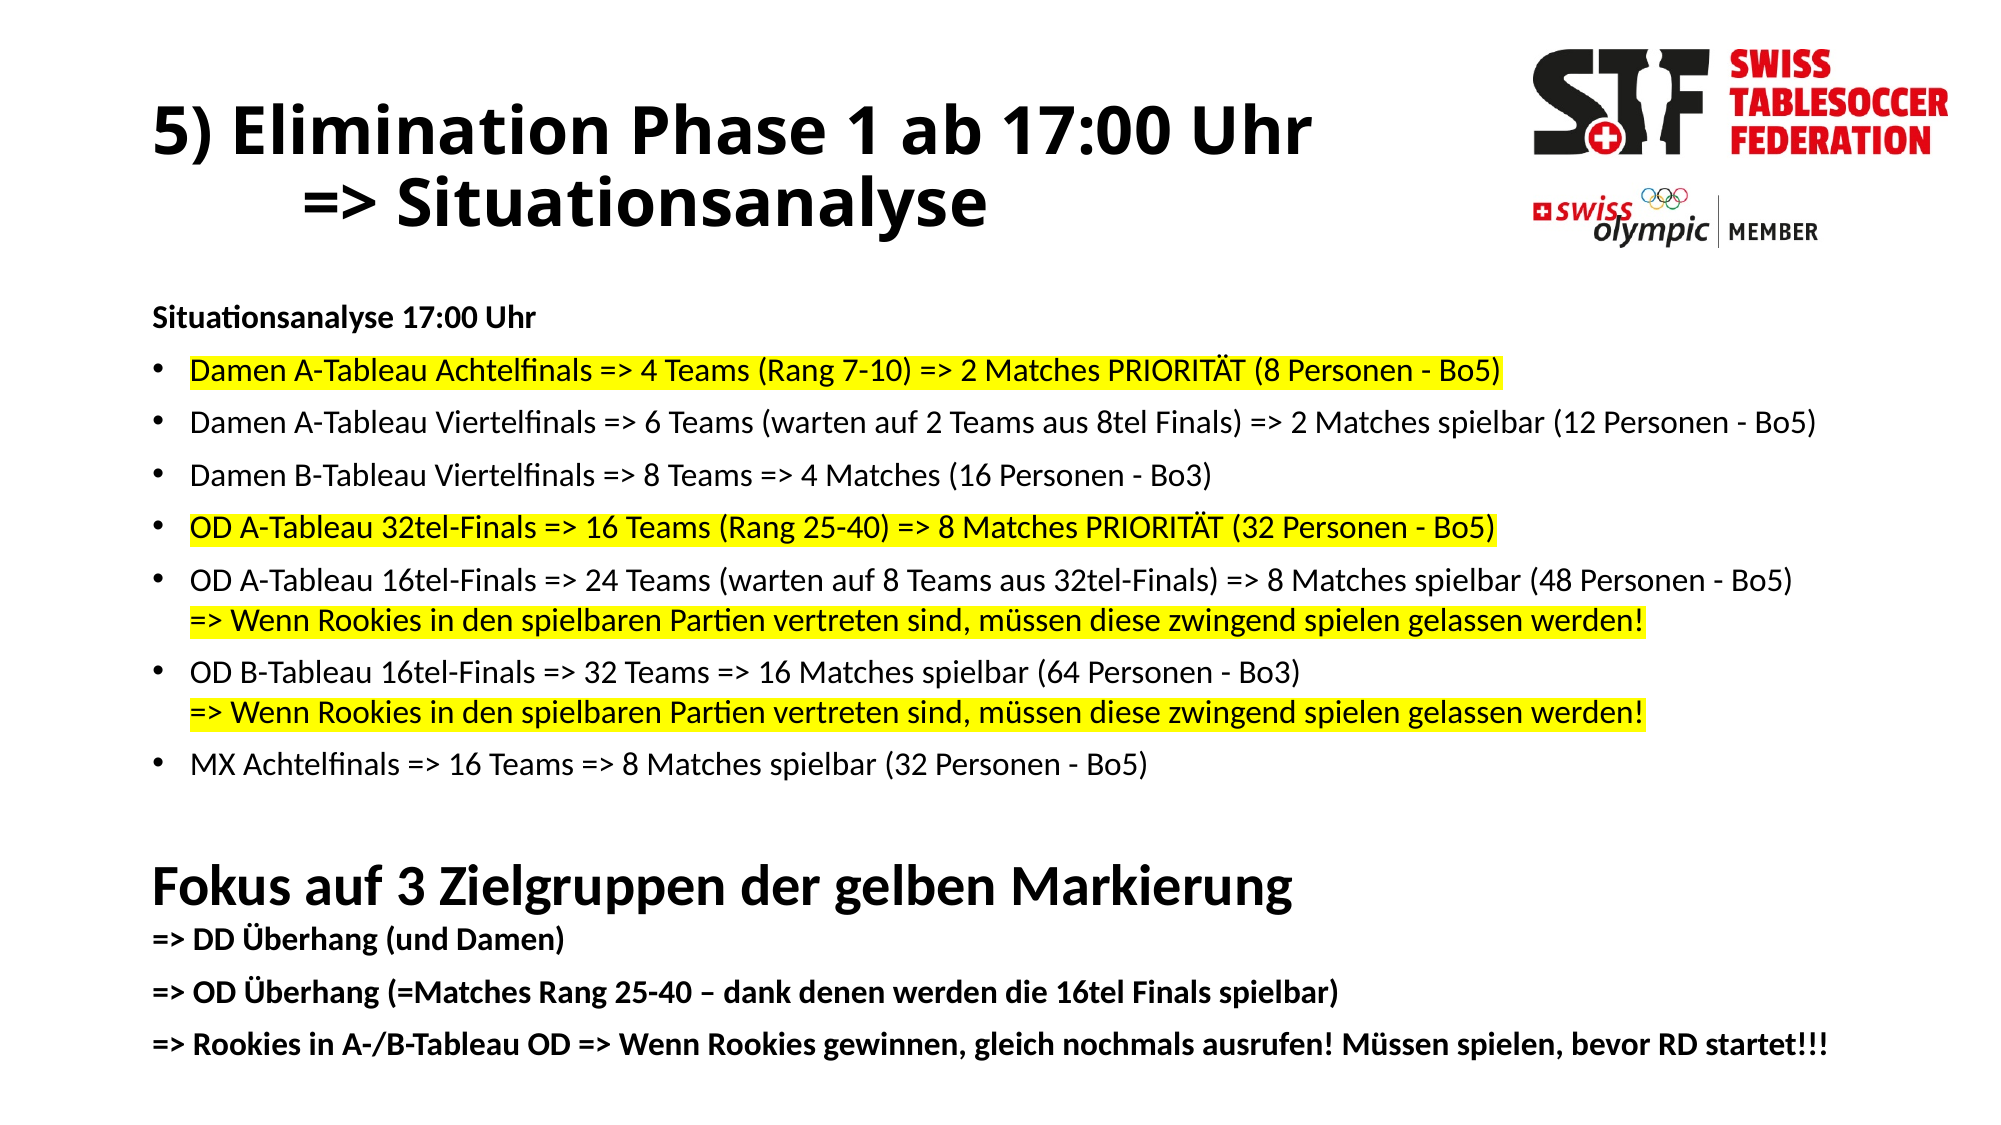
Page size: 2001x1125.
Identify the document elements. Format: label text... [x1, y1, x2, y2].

picture [1533, 49, 1948, 248]
title 5) Elimination Phase 1 ab 17:00 Uhr => Situationsanalyse [137, 59, 1489, 278]
list Situationsanalyse 17:00 Uhr Damen A-Tableau Achtelfinals => 4 Teams (Rang 7-10) => 2 Matches PRIORITÄT (8 Personen - Bo5) Damen A-Tableau Viertelfinals => 6 Teams (warten auf 2 Teams aus 8tel Finals) => 2 Matches spielbar (12 Personen - Bo5) Damen B-Tableau Viertelfinals => 8 Teams => 4 Matches (16 Personen - Bo3) OD A-Tableau 32tel-Finals => 16 Teams (Rang 25-40) => 8 Matches PRIORITÄT (32 Personen - Bo5) OD A-Tableau 16tel-Finals => 24 Teams (warten auf 8 Teams aus 32tel-Finals) => 8 Matches spielbar (48 Personen - Bo5) => Wenn Rookies in den spielbaren Partien vertreten sind, müssen diese zwingend spielen gelassen werden! OD B-Tableau 16tel-Finals => 32 Teams => 16 Matches spielbar (64 Personen - Bo3) => Wenn Rookies in den spielbaren Partien vertreten sind, müssen diese zwingend spielen gelassen werden! MX Achtelfinals => 16 Teams => 8 Matches spielbar (32 Personen - Bo5) Fokus auf 3 Zielgruppen der gelben Markierung => DD Überhang (und Damen) => OD Überhang (=Matches Rang 25-40 – dank denen werden die 16tel Finals spielbar) => Rookies in A-/B-Tableau OD => Wenn Rookies gewinnen, gleich nochmals ausrufen! Müssen spielen, bevor RD startet!!! [136, 287, 1920, 1066]
